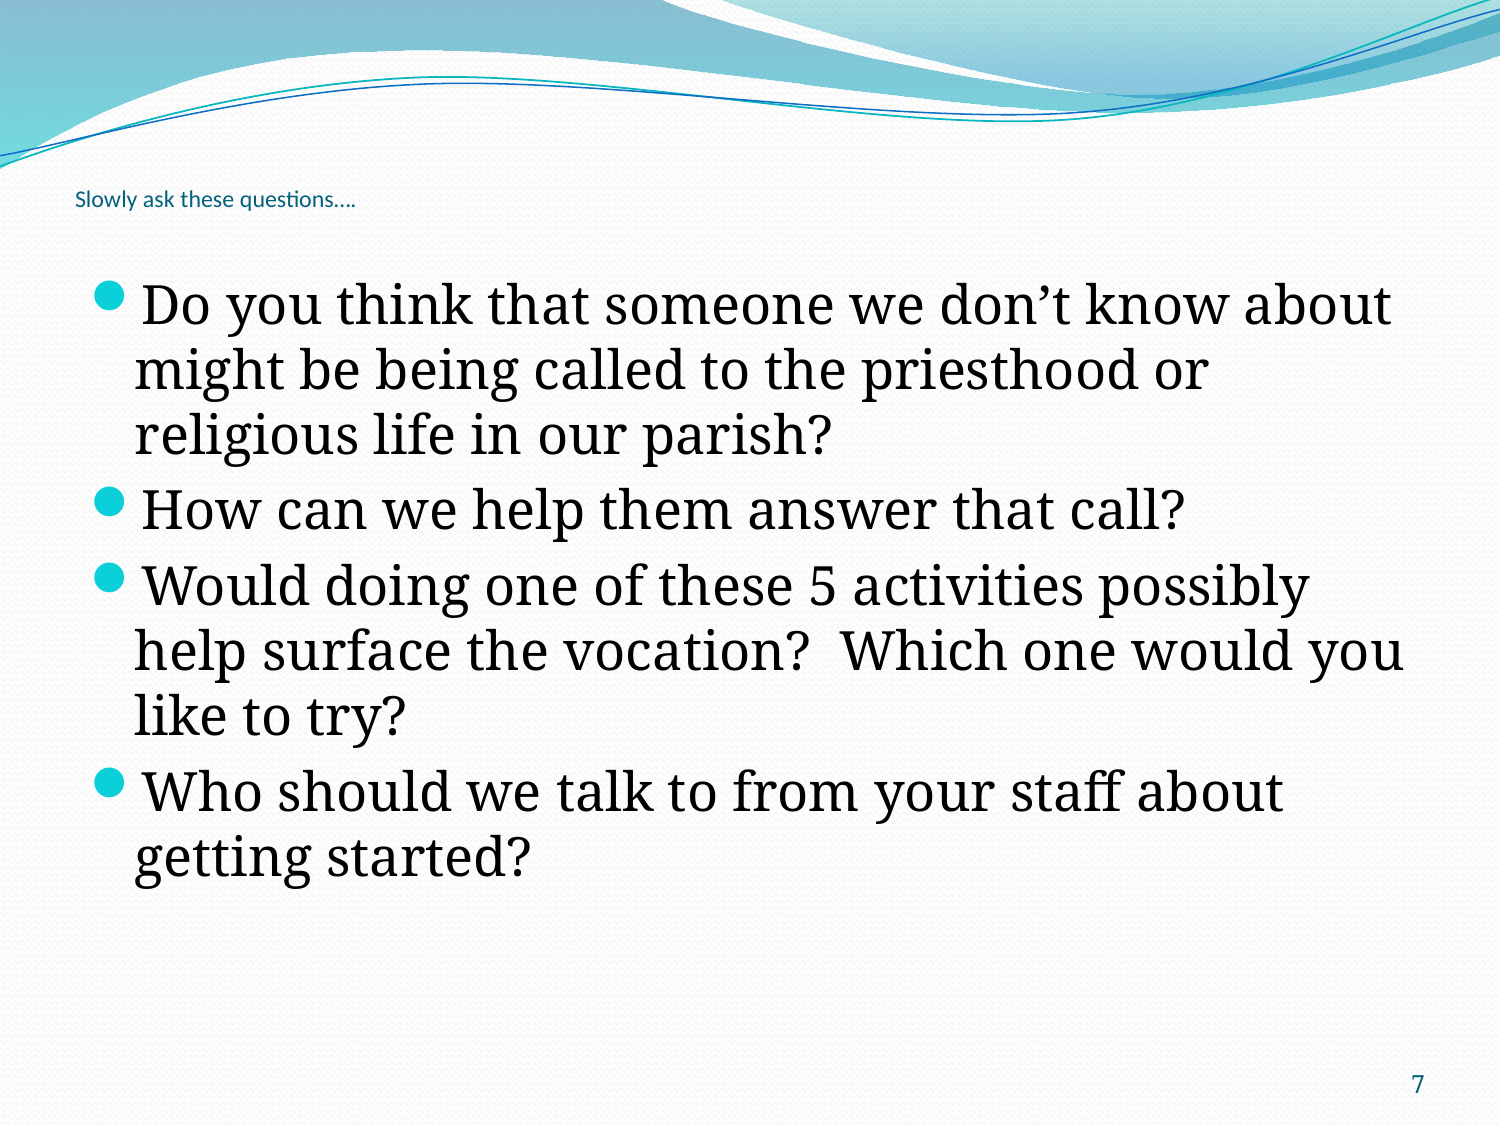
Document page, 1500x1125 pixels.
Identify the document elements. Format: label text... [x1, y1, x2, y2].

title Slowly ask these questions…. [74, 115, 1426, 213]
list Do you think that someone we don’t know about might be being called to the priesthood or religious life in our parish? How can we help them answer that call? Would doing one of these 5 activities possibly help surface the vocation? Which one would you like to try? Who should we talk to from your staff about getting started? [74, 262, 1426, 933]
slide_number 7 [1299, 1042, 1425, 1103]
